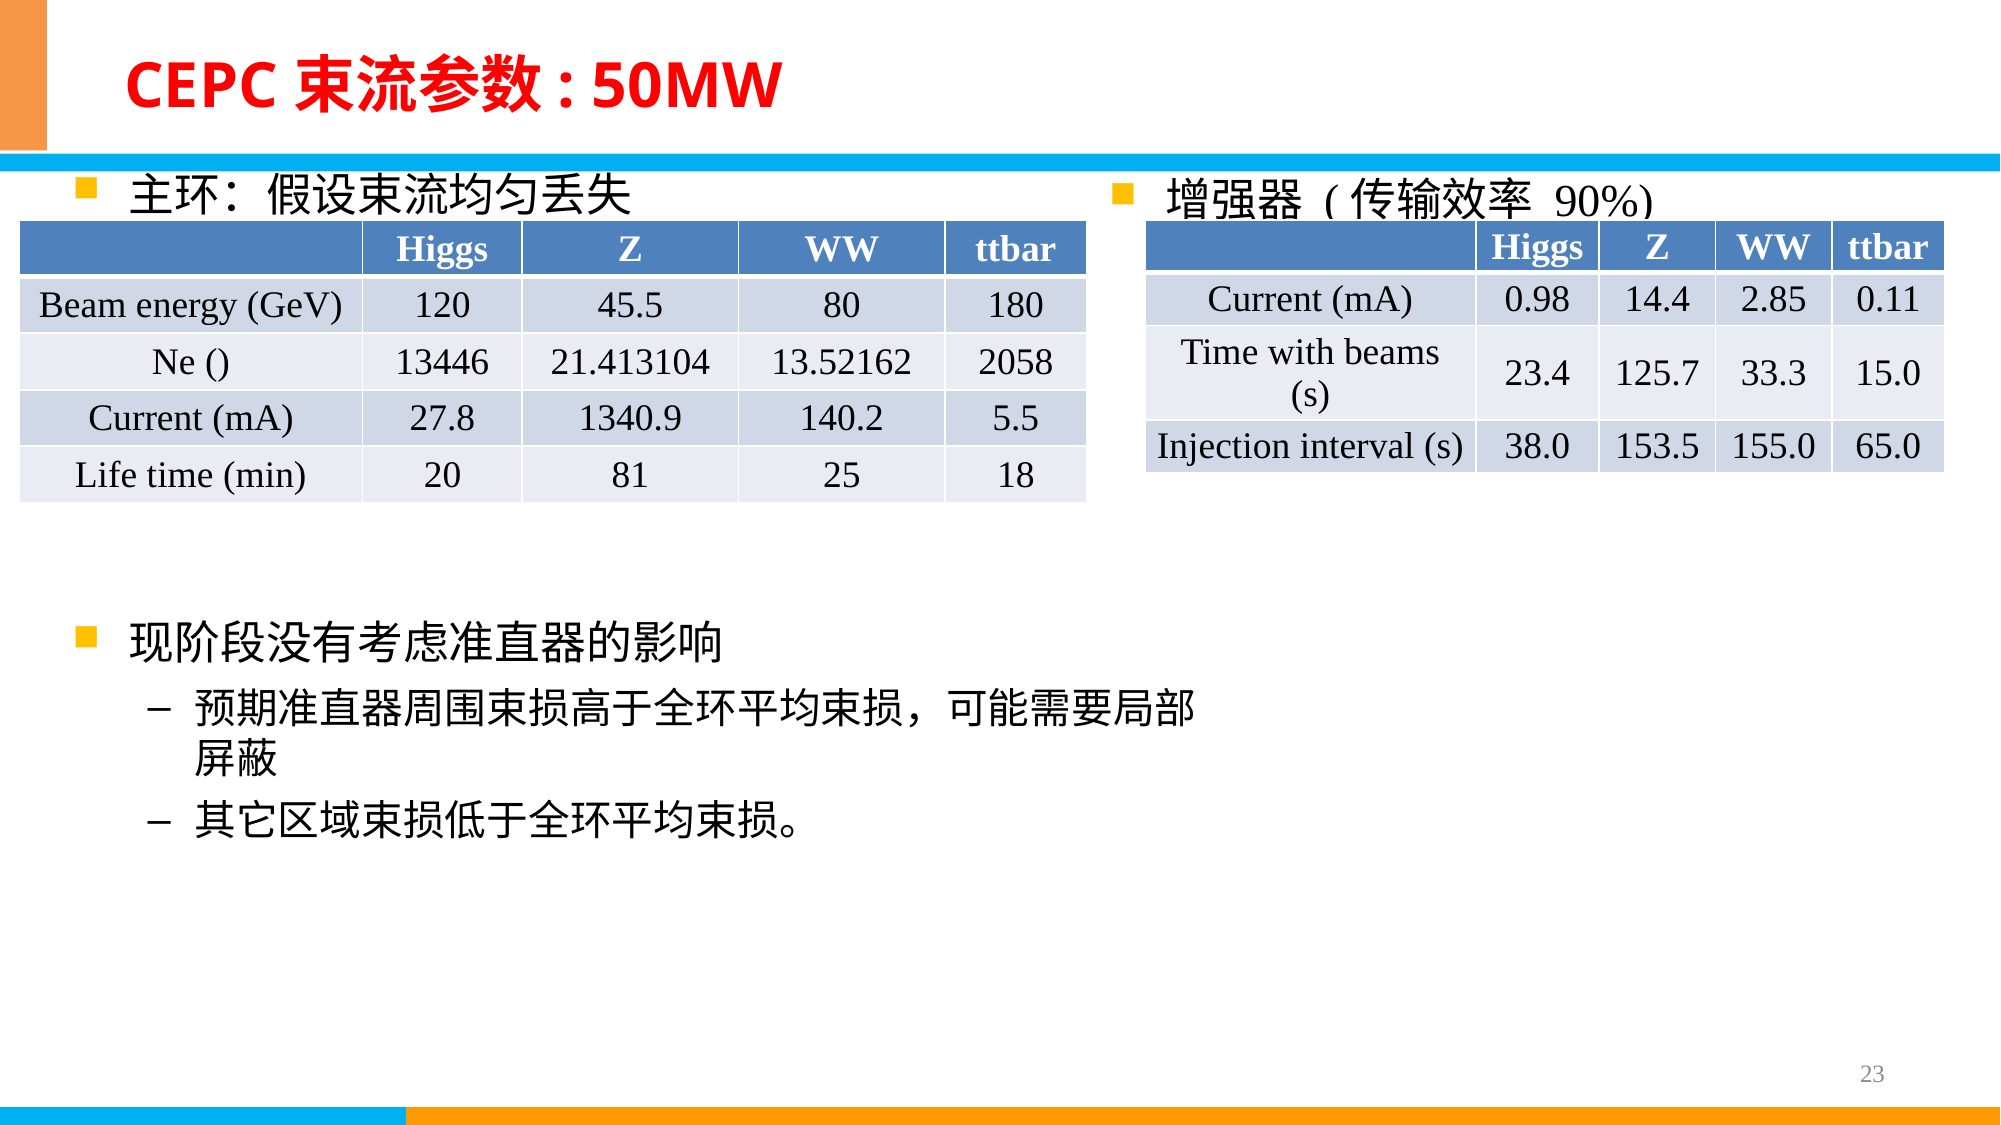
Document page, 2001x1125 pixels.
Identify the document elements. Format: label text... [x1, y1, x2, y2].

table_cell 125.7 [1600, 326, 1715, 419]
table_cell Current (mA) [1146, 275, 1475, 325]
table_cell 15.0 [1833, 326, 1944, 419]
slide_number 23 [1433, 1042, 1900, 1103]
table_cell 2.85 [1716, 275, 1831, 325]
title CEPC束流参数: 50MW [109, 23, 1875, 143]
table_header ttbar [1833, 221, 1944, 270]
table_header WW [1716, 221, 1831, 270]
table_cell 65.0 [1833, 421, 1944, 472]
table_cell 38.0 [1477, 421, 1598, 472]
text_box 增强器 (传输效率 90%) [1253, 158, 2000, 953]
table_cell 155.0 [1716, 421, 1831, 472]
table_cell 14.4 [1600, 275, 1715, 325]
table_cell 0.11 [1833, 275, 1944, 325]
table_cell Injection interval (s) [1146, 421, 1475, 472]
table_header [1146, 221, 1475, 270]
table_cell 23.4 [1477, 326, 1598, 419]
table_cell 0.98 [1477, 275, 1598, 325]
table_cell Time with beams (s) [1146, 326, 1475, 419]
table_header Higgs [1477, 221, 1598, 270]
table_cell 33.3 [1716, 326, 1831, 419]
table_header Z [1600, 221, 1715, 270]
list 主环：假设束流均匀丢失 现阶段没有考虑准直器的影响 预期准直器周围束损高于全环平均束损，可能需要局部屏蔽 其它区域束损低于全环平均束损。 [57, 158, 1253, 1125]
table_cell 153.5 [1600, 421, 1715, 472]
